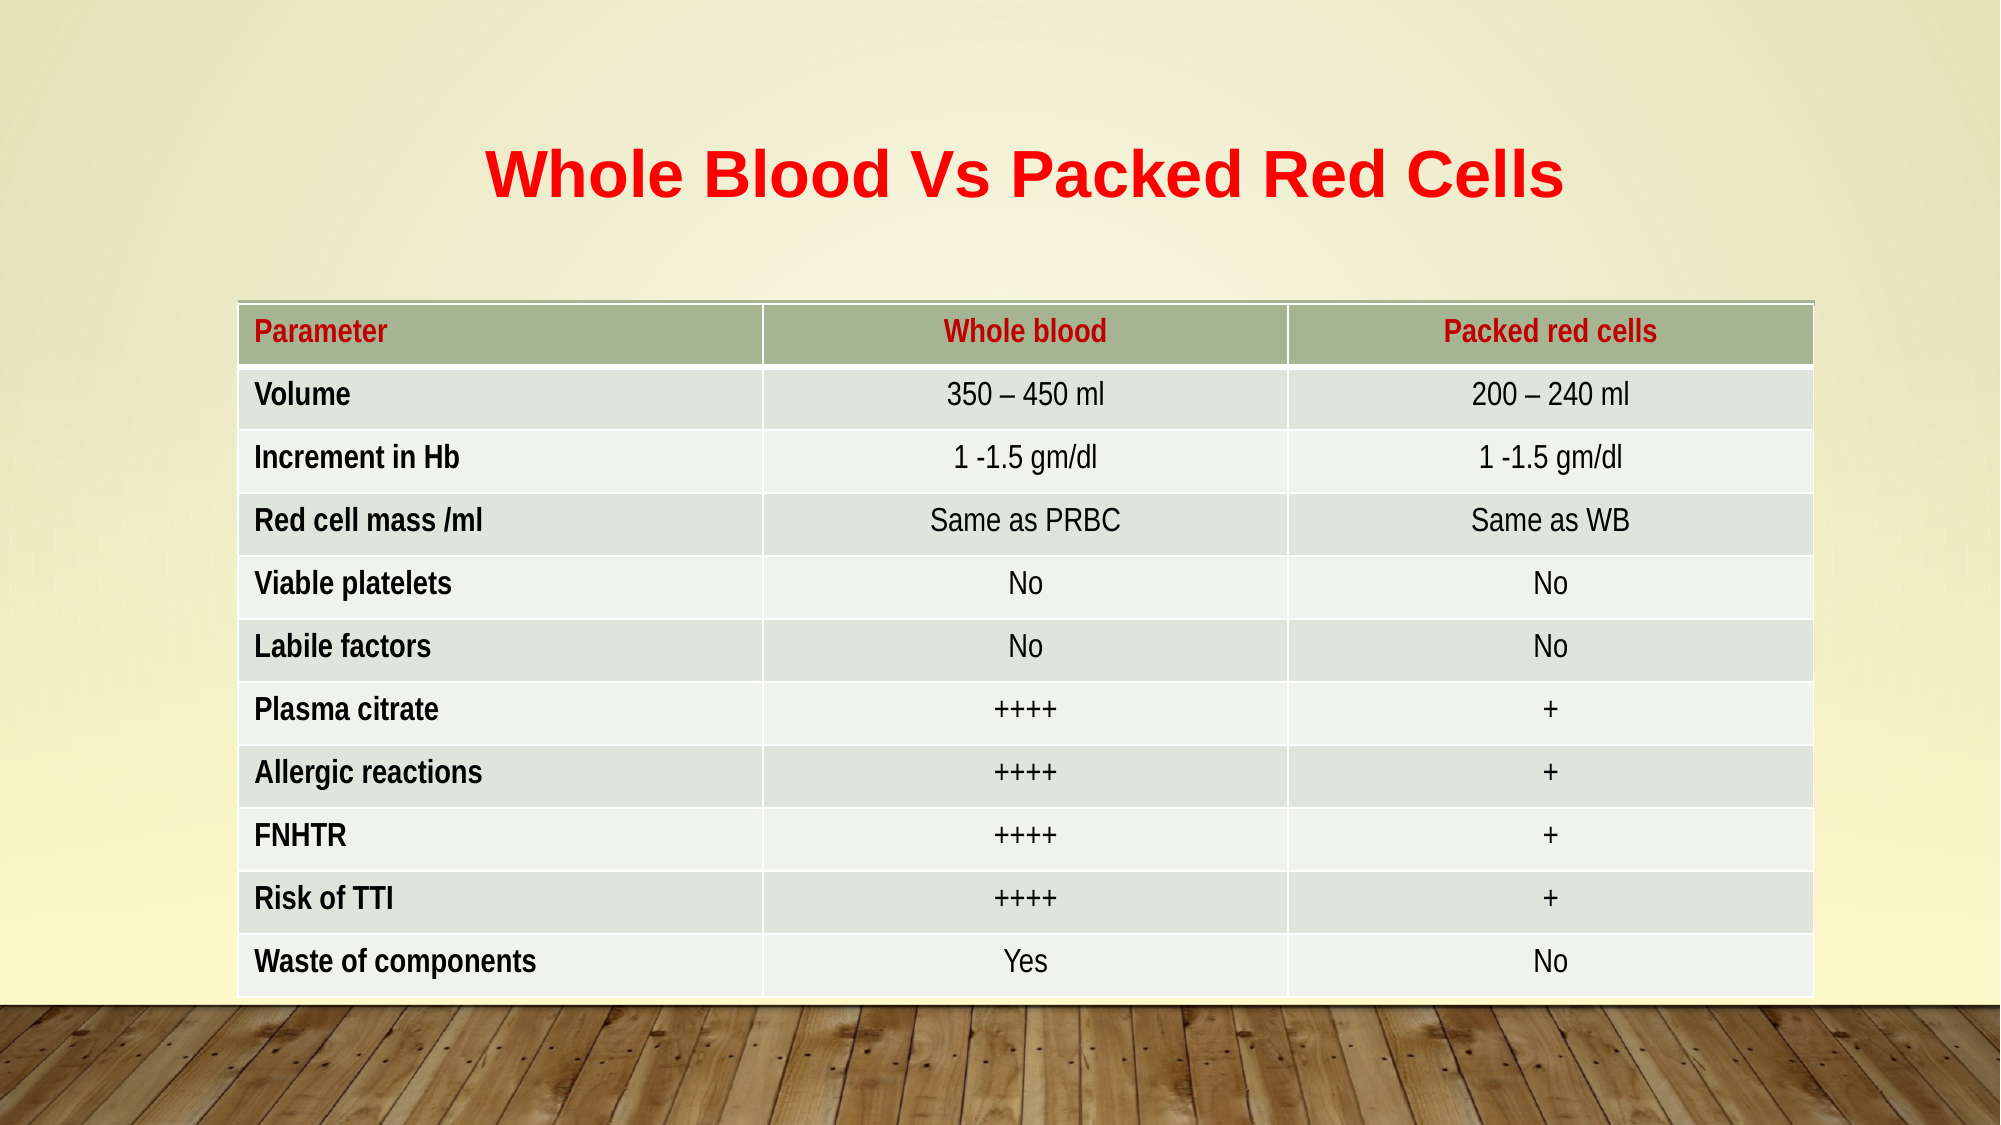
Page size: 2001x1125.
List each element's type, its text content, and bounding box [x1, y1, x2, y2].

table_cell Labile factors [239, 620, 762, 681]
table_cell 200 – 240 ml [1289, 370, 1813, 429]
table_header Packed red cells [1289, 305, 1813, 364]
table_cell No [764, 620, 1287, 681]
table_cell Increment in Hb [239, 431, 762, 492]
table_cell No [1289, 557, 1813, 618]
table_cell ++++ [764, 872, 1287, 933]
table_cell Plasma citrate [239, 683, 762, 744]
table_cell ++++ [764, 746, 1287, 807]
table_cell Waste of components [239, 935, 762, 996]
table_cell No [764, 557, 1287, 618]
table_cell Viable platelets [239, 557, 762, 618]
table_cell Allergic reactions [239, 746, 762, 807]
table_header Parameter [239, 305, 762, 364]
table_cell + [1289, 746, 1813, 807]
table_header Whole blood [764, 305, 1287, 364]
table_cell + [1289, 872, 1813, 933]
table_cell FNHTR [239, 809, 762, 870]
table_cell + [1289, 683, 1813, 744]
table_cell No [1289, 935, 1813, 996]
table_cell 350 – 450 ml [764, 370, 1287, 429]
table_cell Volume [239, 370, 762, 429]
table_cell No [1289, 620, 1813, 681]
table_cell Same as PRBC [764, 494, 1287, 555]
table_cell Same as WB [1289, 494, 1813, 555]
table_cell ++++ [764, 809, 1287, 870]
table_cell + [1289, 809, 1813, 870]
table_cell Yes [764, 935, 1287, 996]
table_cell 1 -1.5 gm/dl [1289, 431, 1813, 492]
title Whole Blood Vs Packed Red Cells [238, 131, 1814, 303]
picture [0, 1005, 2000, 1125]
table_cell ++++ [764, 683, 1287, 744]
table_cell Risk of TTI [239, 872, 762, 933]
table_cell Red cell mass /ml [239, 494, 762, 555]
table_cell 1 -1.5 gm/dl [764, 431, 1287, 492]
